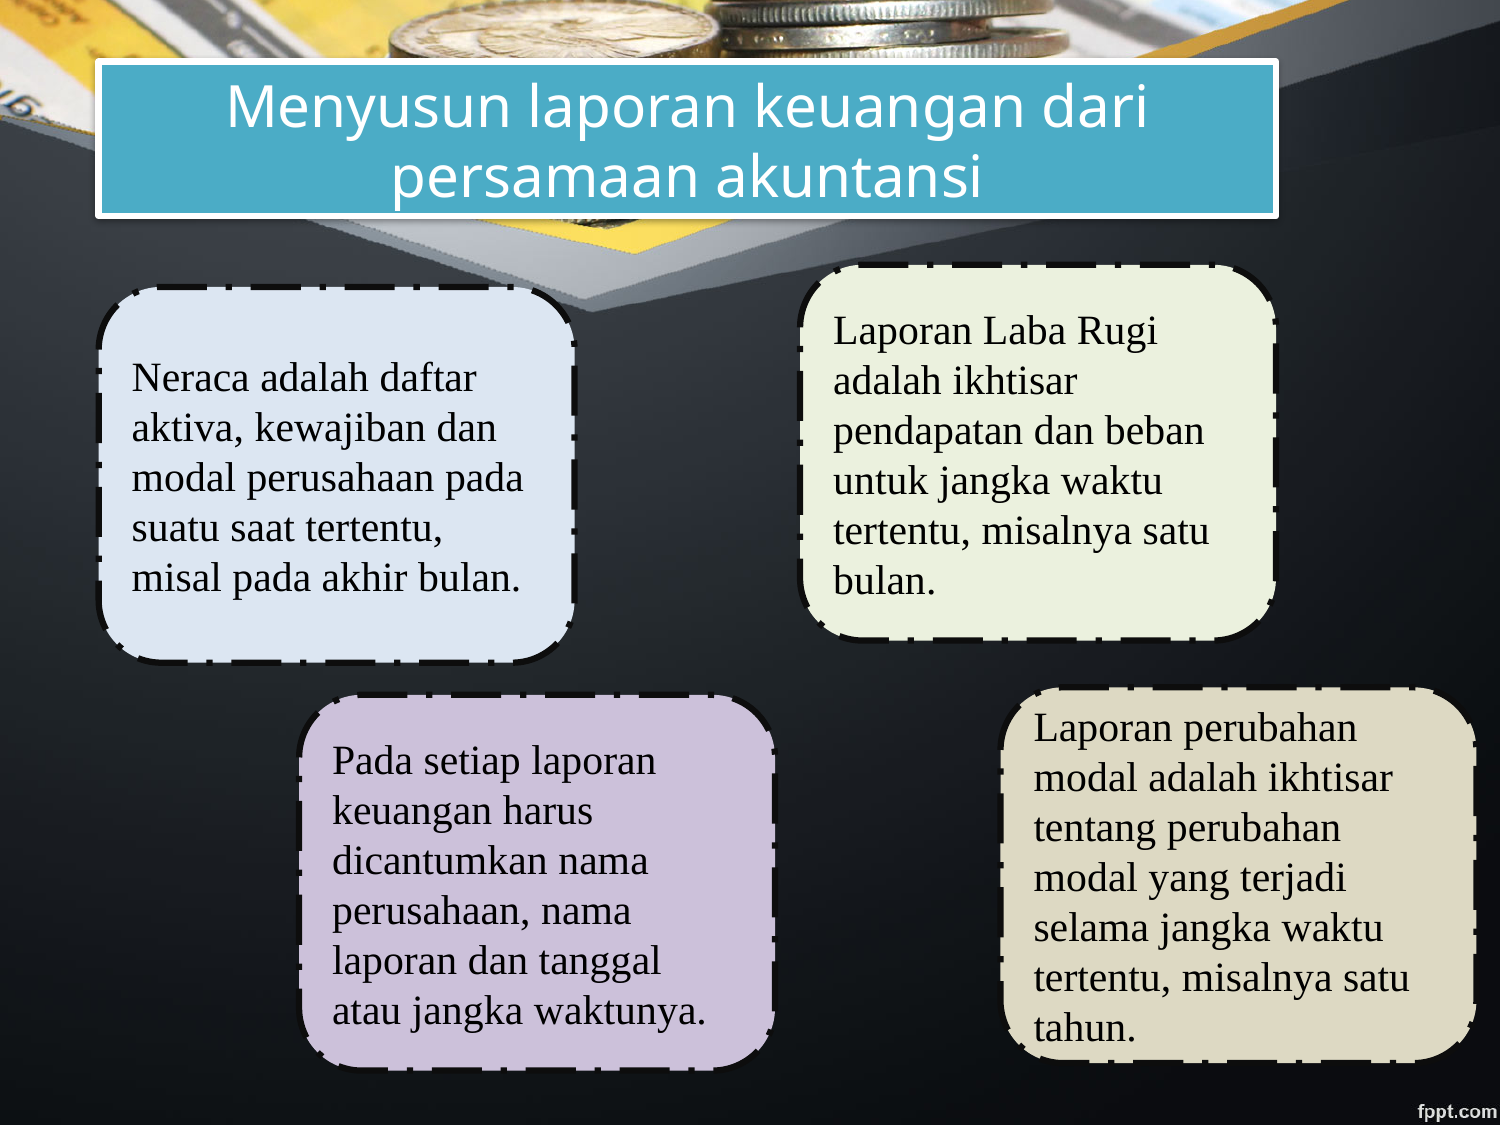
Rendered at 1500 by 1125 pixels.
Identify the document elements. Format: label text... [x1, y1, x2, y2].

text_box Pada setiap laporan keuangan harus dicantumkan nama perusahaan, nama laporan dan tanggal atau jangka waktunya. [296, 692, 778, 1073]
text_box Menyusun laporan keuangan dari persamaan akuntansi [95, 58, 1279, 219]
text_box Laporan perubahan modal adalah ikhtisar tentang perubahan modal yang terjadi selama jangka waktu tertentu, misalnya satu tahun. [998, 685, 1479, 1066]
picture [0, 0, 1500, 1125]
text_box Laporan Laba Rugi adalah ikhtisar pendapatan dan beban untuk jangka waktu tertentu, misalnya satu bulan. [797, 262, 1279, 643]
text_box Neraca adalah daftar aktiva, kewajiban dan modal perusahaan pada suatu saat tertentu, misal pada akhir bulan. [96, 284, 577, 665]
